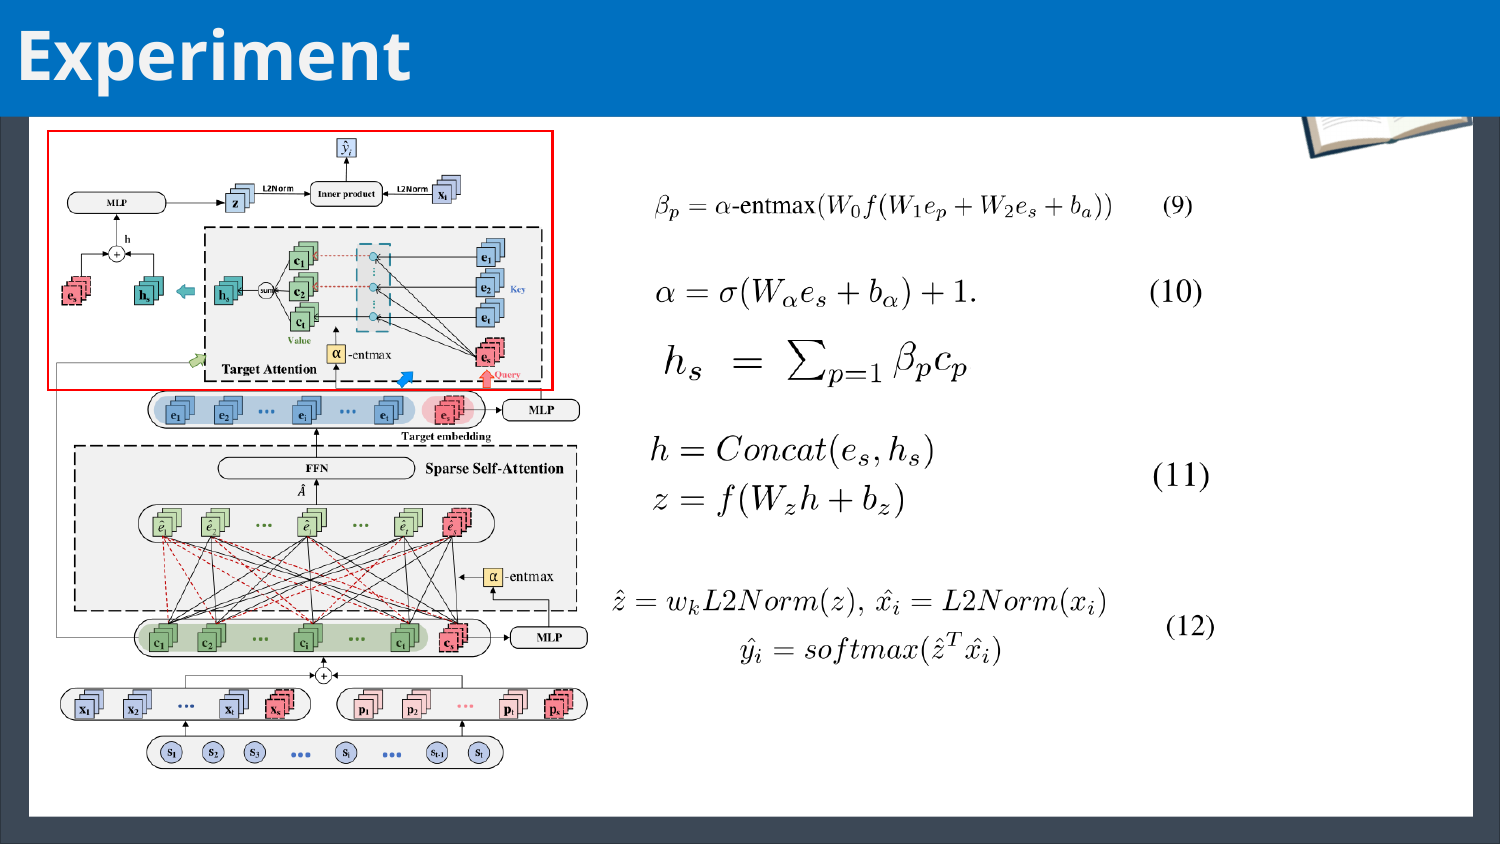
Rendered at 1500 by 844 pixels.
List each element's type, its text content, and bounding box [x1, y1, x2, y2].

picture [48, 131, 1226, 770]
picture [660, 332, 971, 391]
title Experiment [0, 0, 1500, 117]
picture [649, 273, 1209, 314]
picture [649, 181, 1205, 229]
picture [638, 425, 1218, 528]
picture [1259, 117, 1475, 204]
